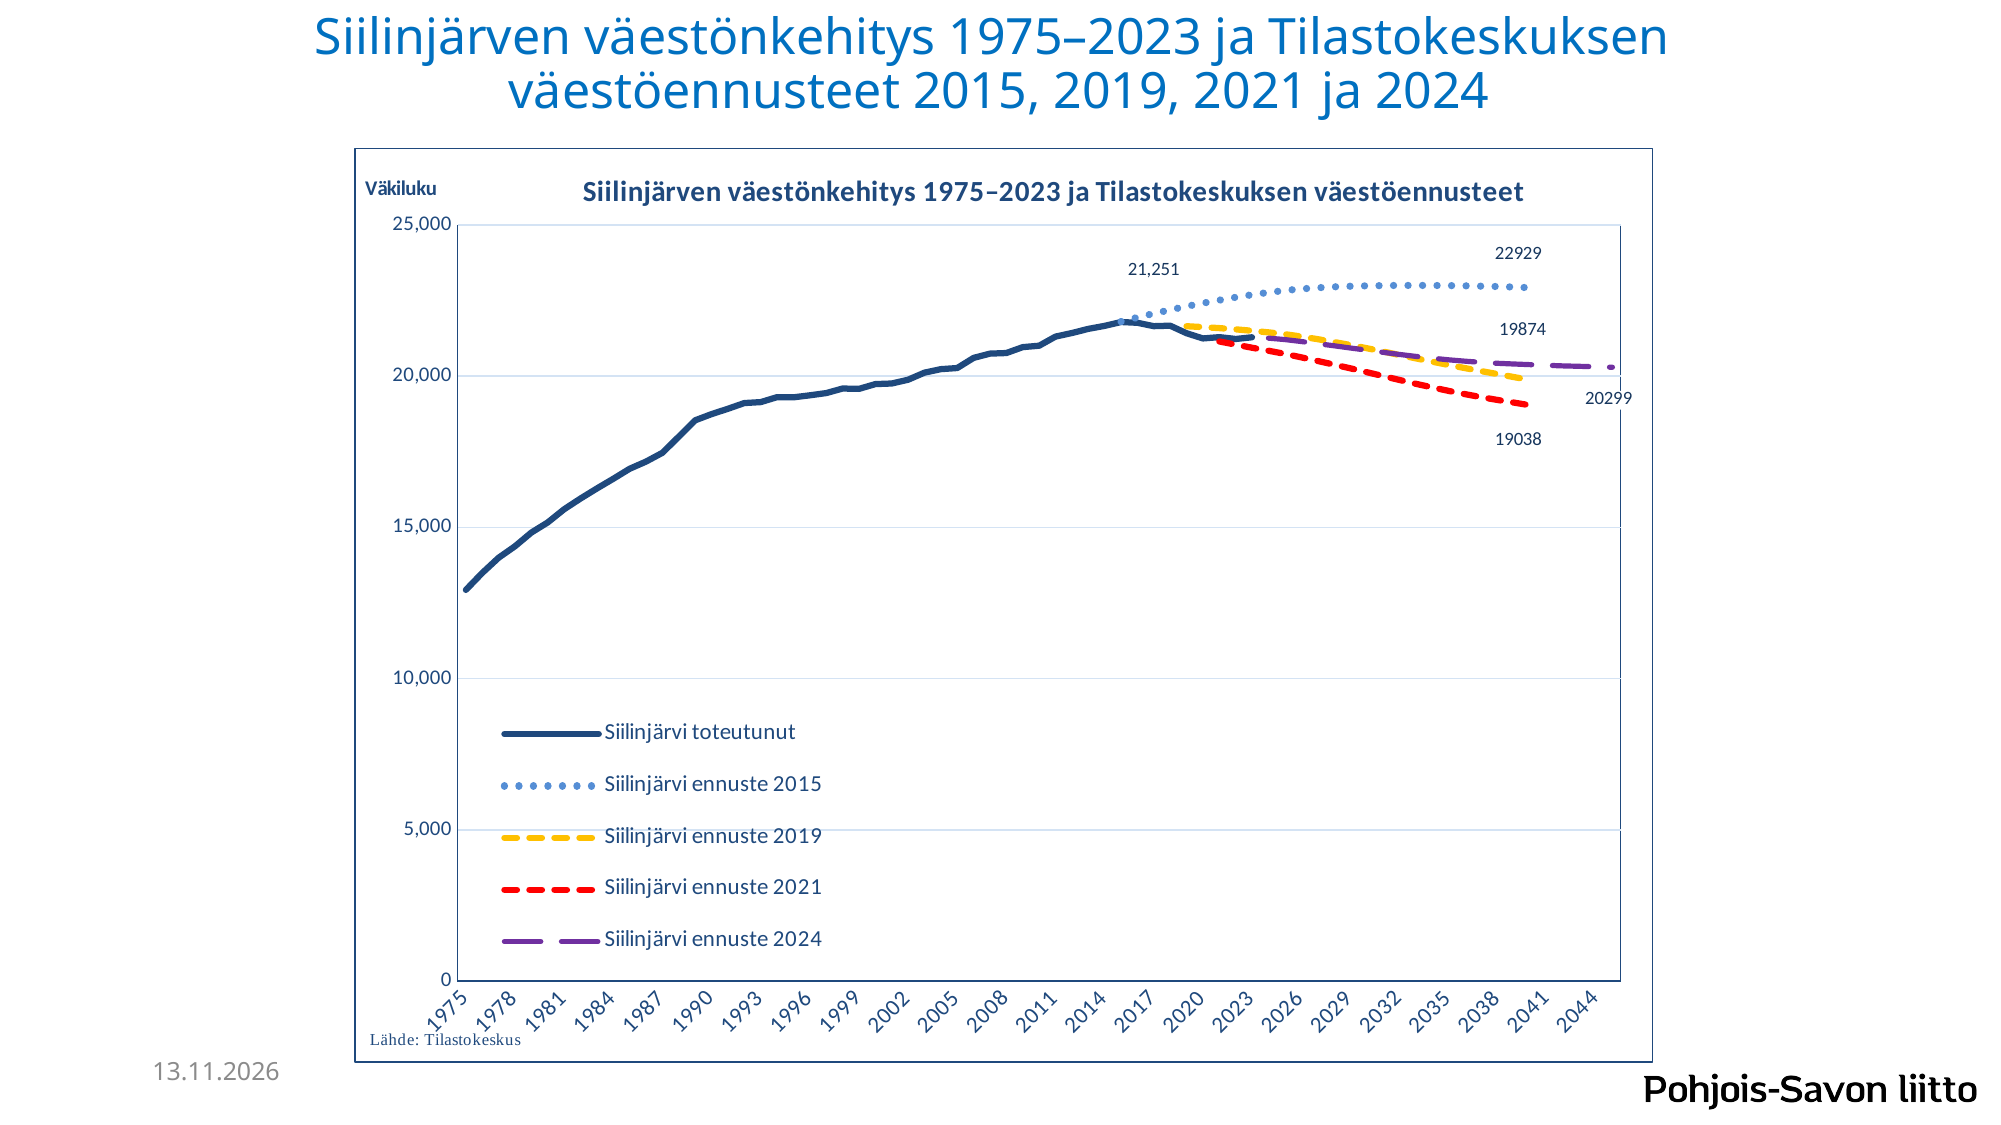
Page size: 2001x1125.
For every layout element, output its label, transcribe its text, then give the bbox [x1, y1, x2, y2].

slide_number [137, 1042, 588, 1103]
picture [1619, 1058, 2000, 1125]
chart [354, 147, 1654, 1063]
title Siilinjärven väestönkehitys 1975–2023 ja Tilastokeskuksen väestöennusteet 2015, 2019, 2021 ja 2024 [0, 0, 1998, 130]
